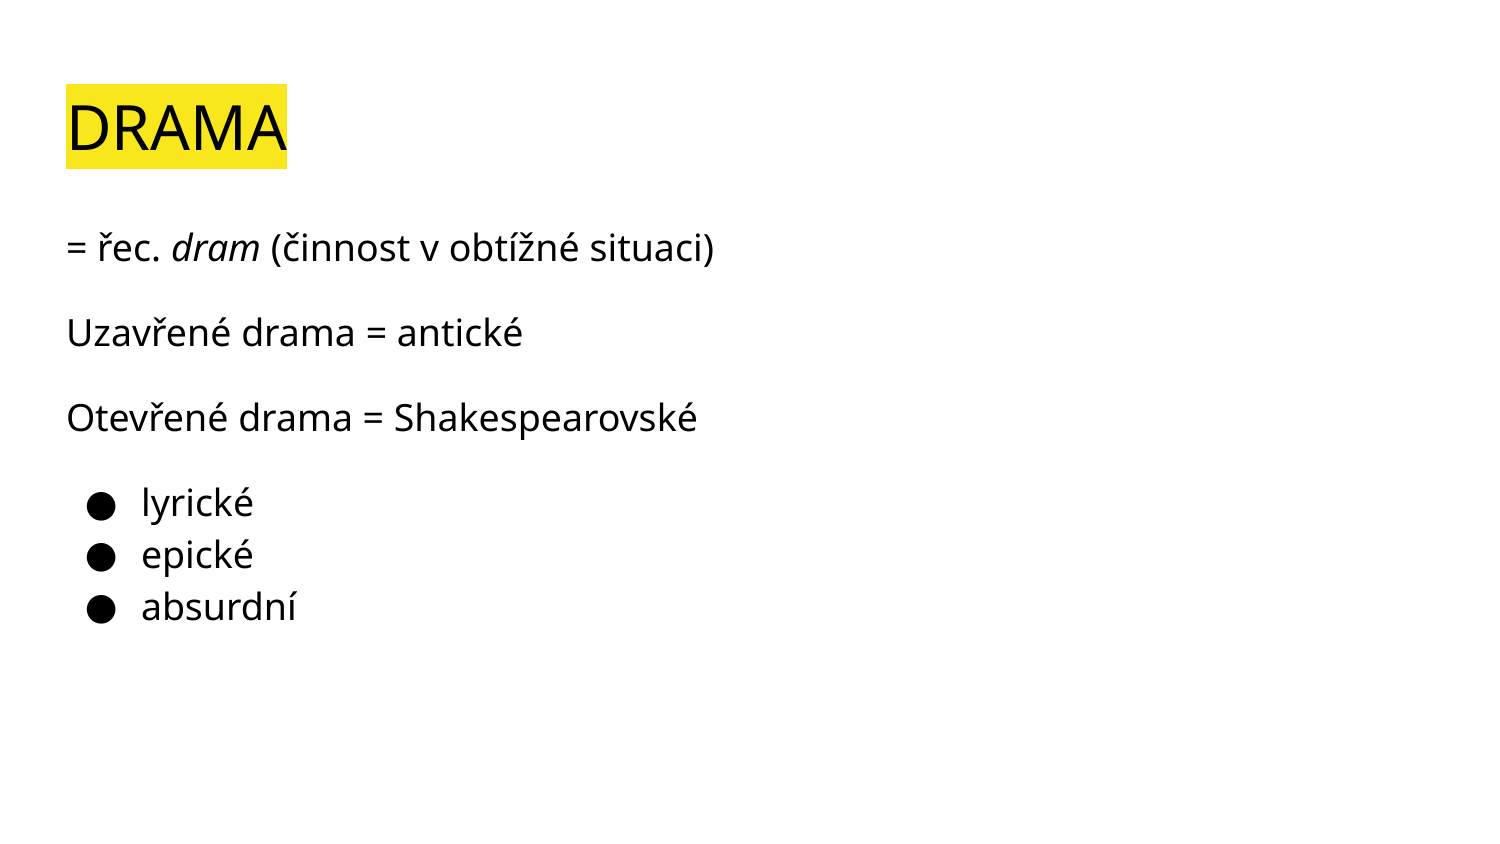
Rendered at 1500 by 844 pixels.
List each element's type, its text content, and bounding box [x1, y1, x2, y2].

list = řec. dram (činnost v obtížné situaci) Uzavřené drama = antické Otevřené drama = Shakespearovské lyrické epické absurdní [51, 202, 1449, 750]
title DRAMA [51, 72, 1449, 167]
